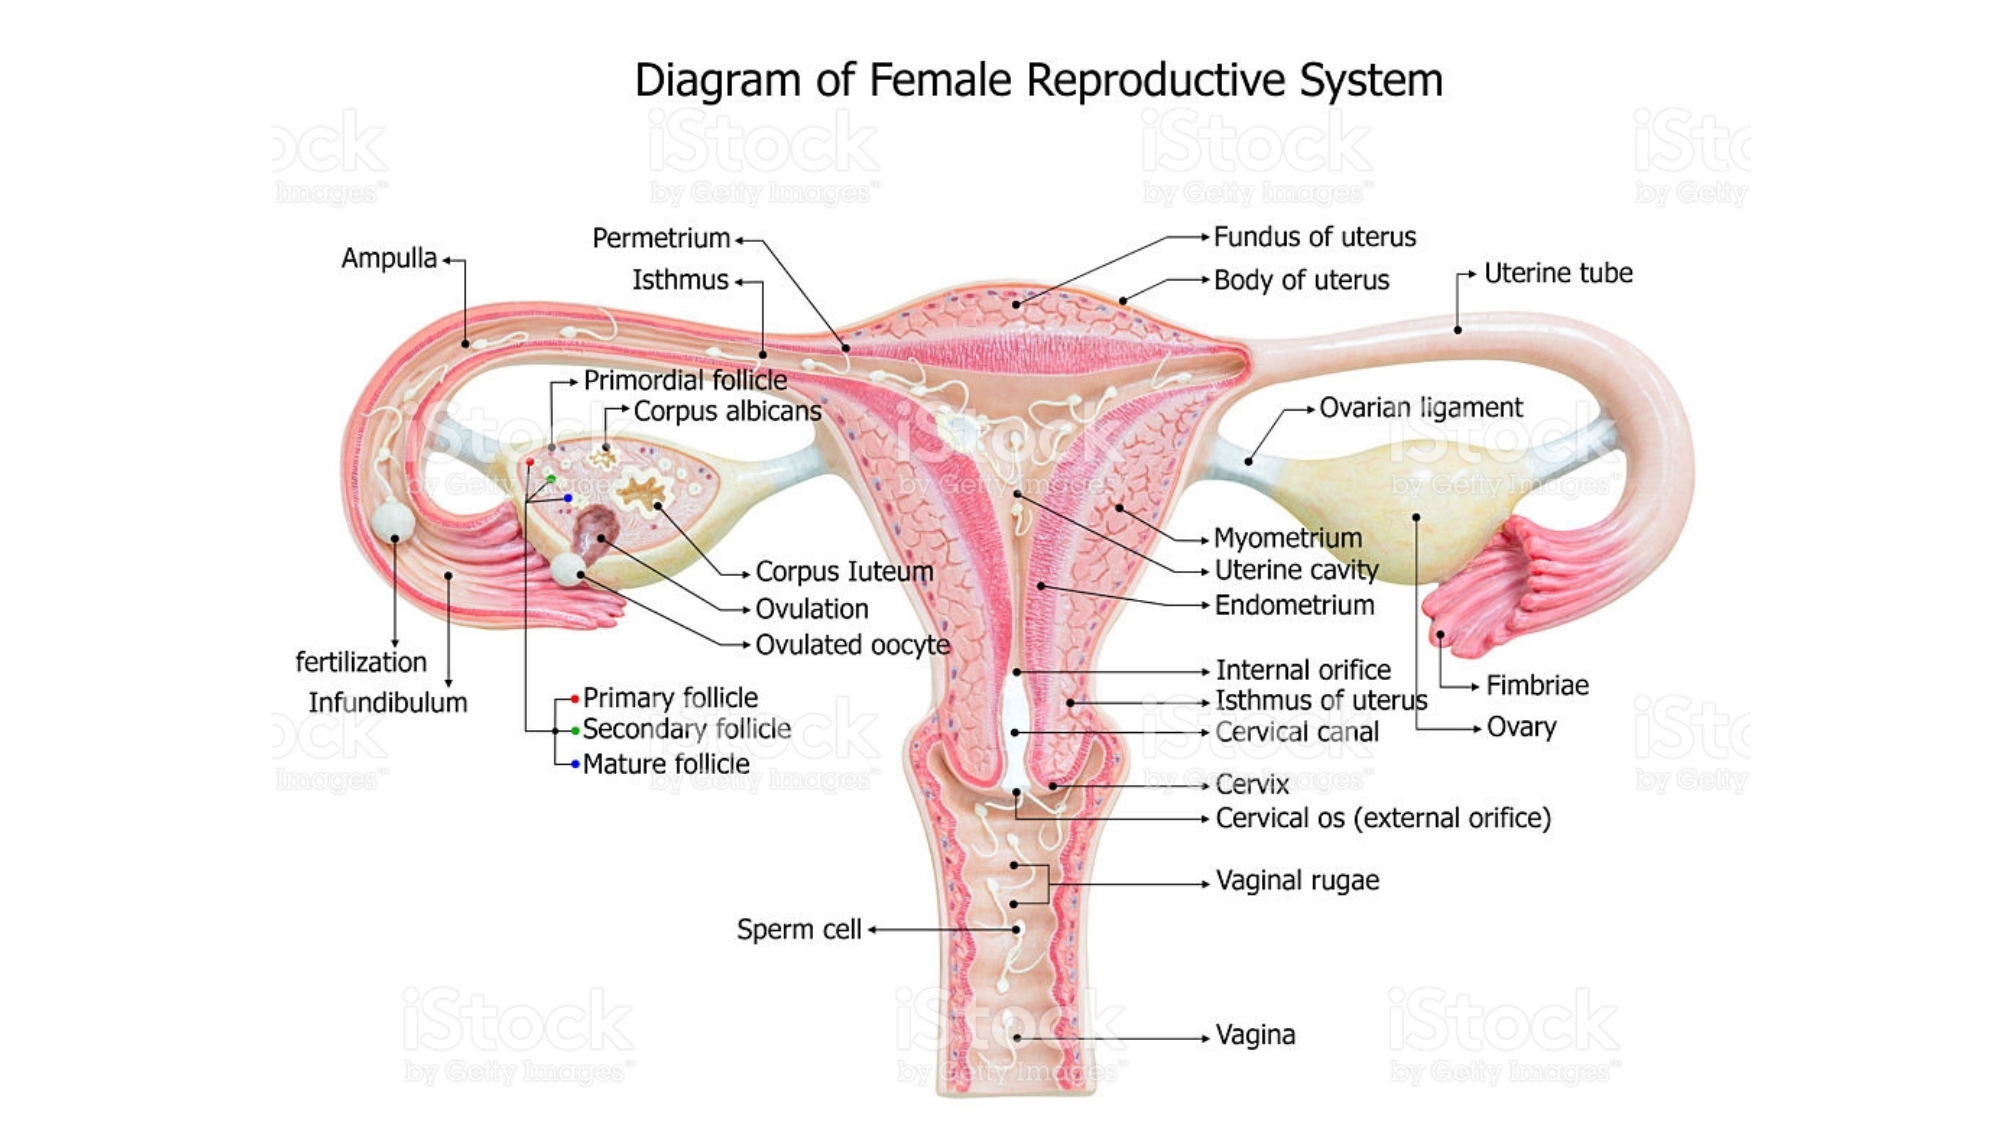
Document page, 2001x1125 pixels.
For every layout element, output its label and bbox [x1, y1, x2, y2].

list [271, 0, 1751, 1125]
